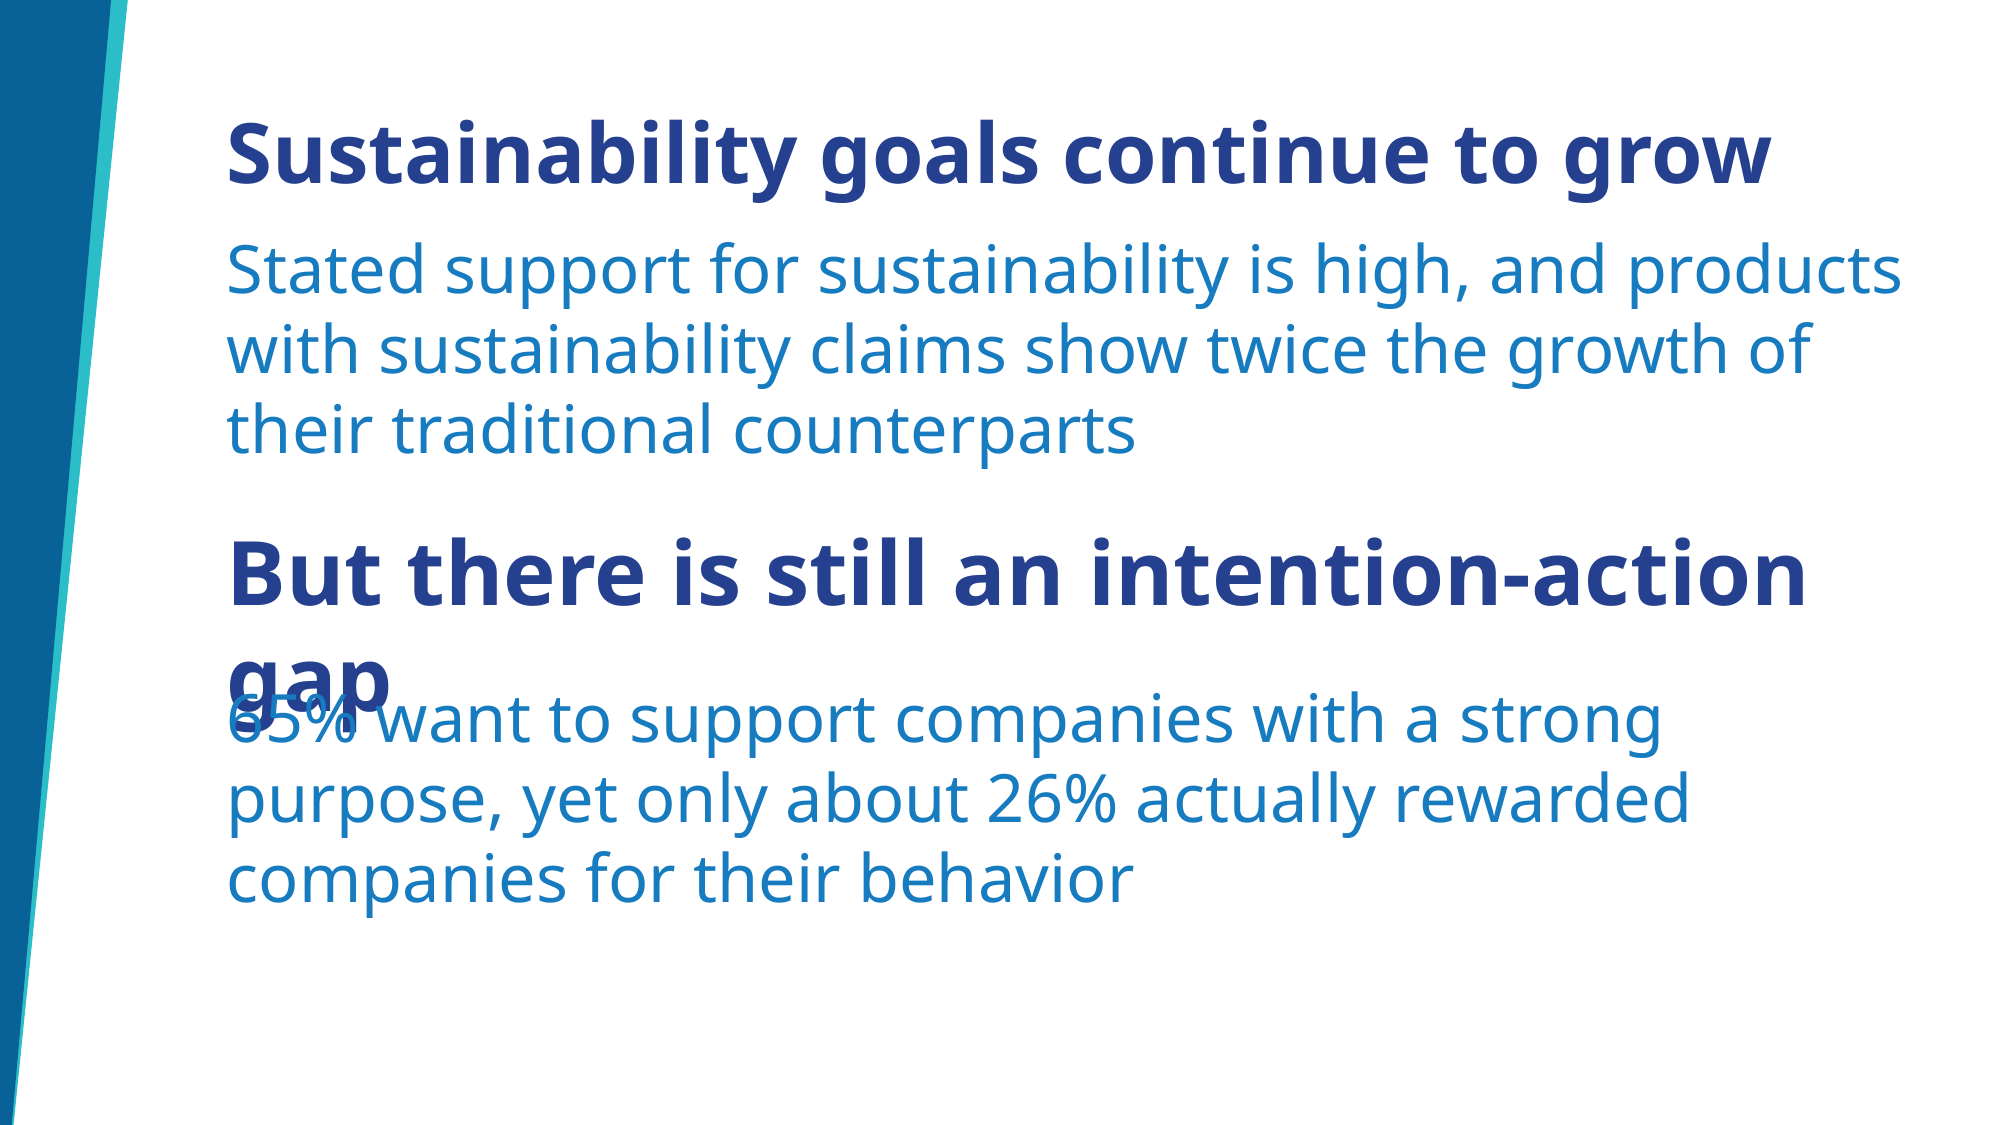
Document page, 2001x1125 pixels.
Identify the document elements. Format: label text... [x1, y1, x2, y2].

text_box 65% want to support companies with a strong purpose, yet only about 26% actually rewarded companies for their behavior [212, 668, 1961, 764]
list Stated support for sustainability is high, and products with sustainability claims show twice the growth of their traditional counterparts [212, 260, 1938, 315]
text_box But there is still an intention-action gap [212, 508, 1935, 668]
title Sustainability goals continue to grow [212, 93, 1938, 260]
